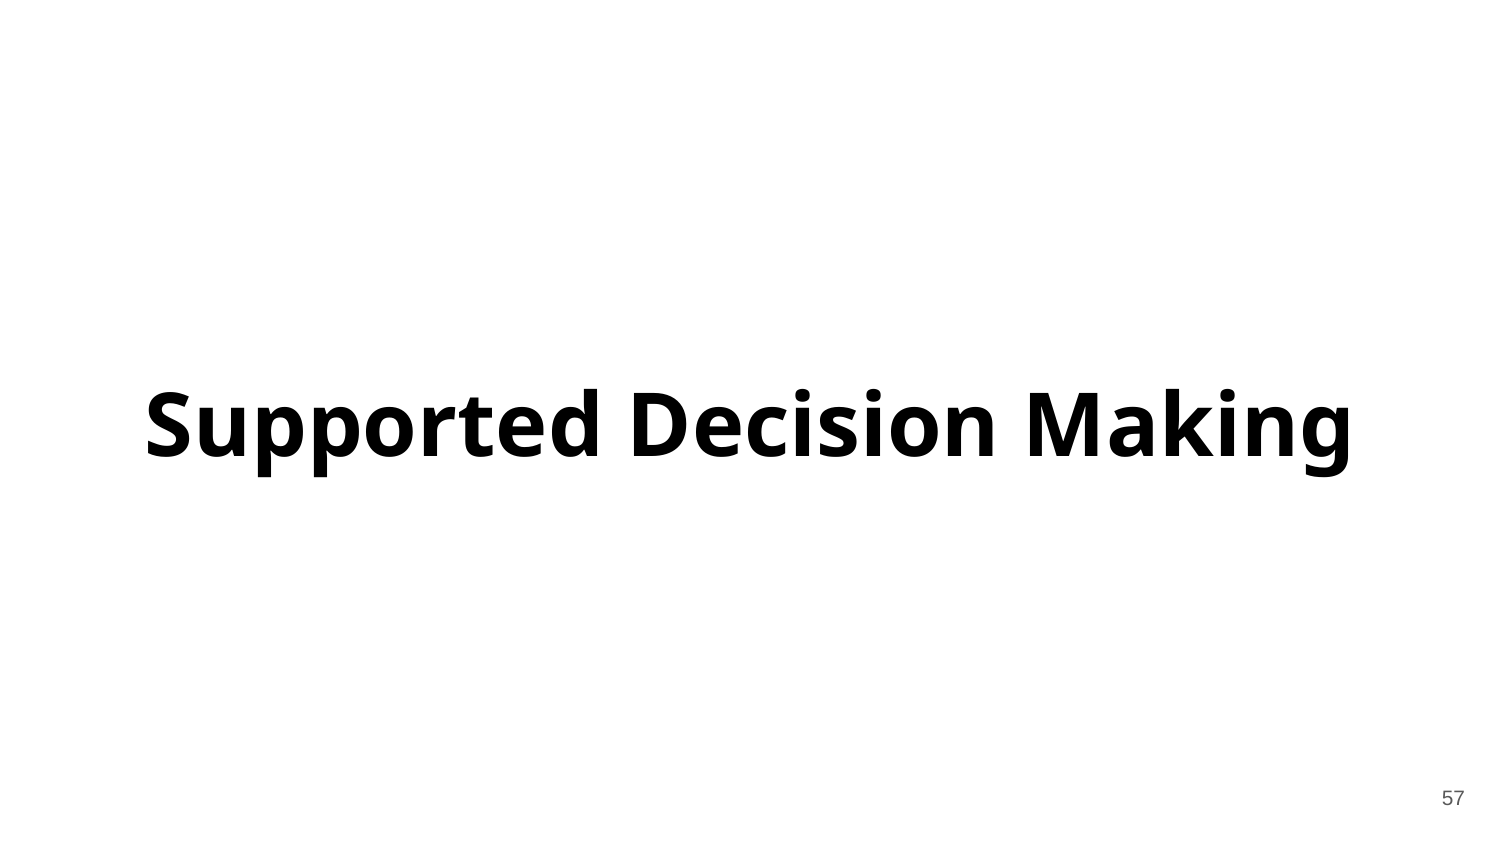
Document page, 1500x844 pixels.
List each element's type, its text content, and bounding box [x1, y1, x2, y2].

slide_number ‹#› [1389, 764, 1480, 830]
title Supported Decision Making [51, 352, 1449, 491]
